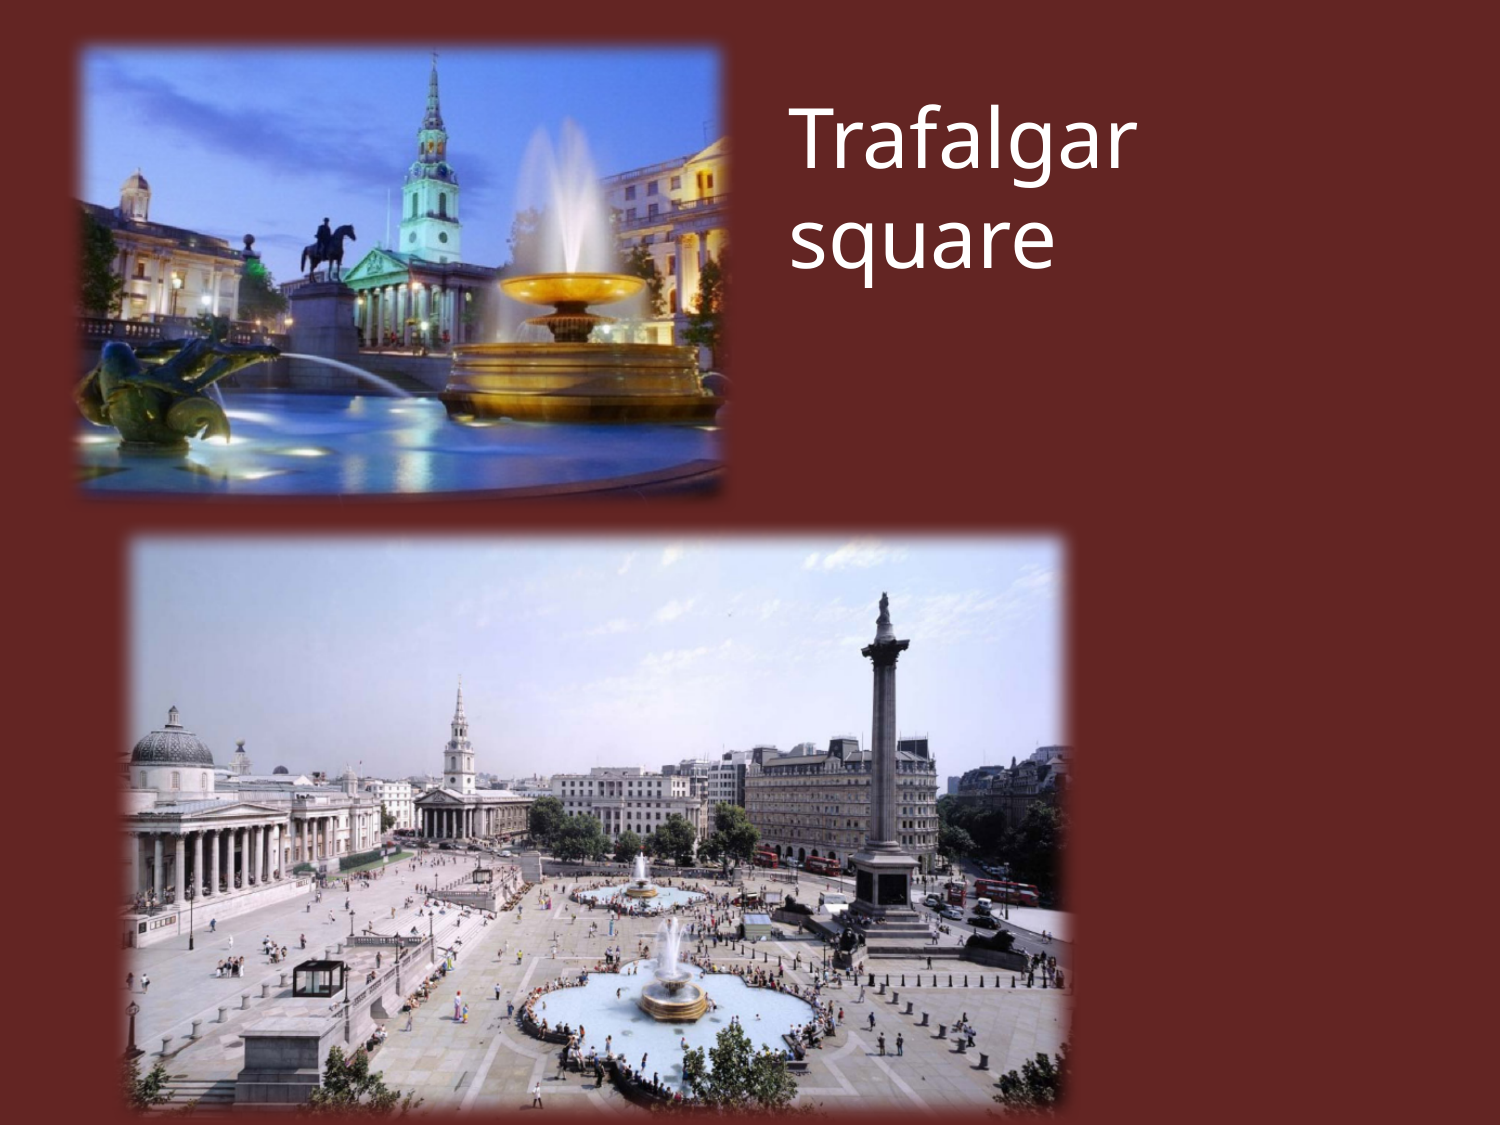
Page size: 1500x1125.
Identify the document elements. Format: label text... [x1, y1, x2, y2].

picture [64, 30, 737, 513]
text_box Trafalgar square [773, 78, 1436, 293]
picture [111, 519, 1081, 1125]
